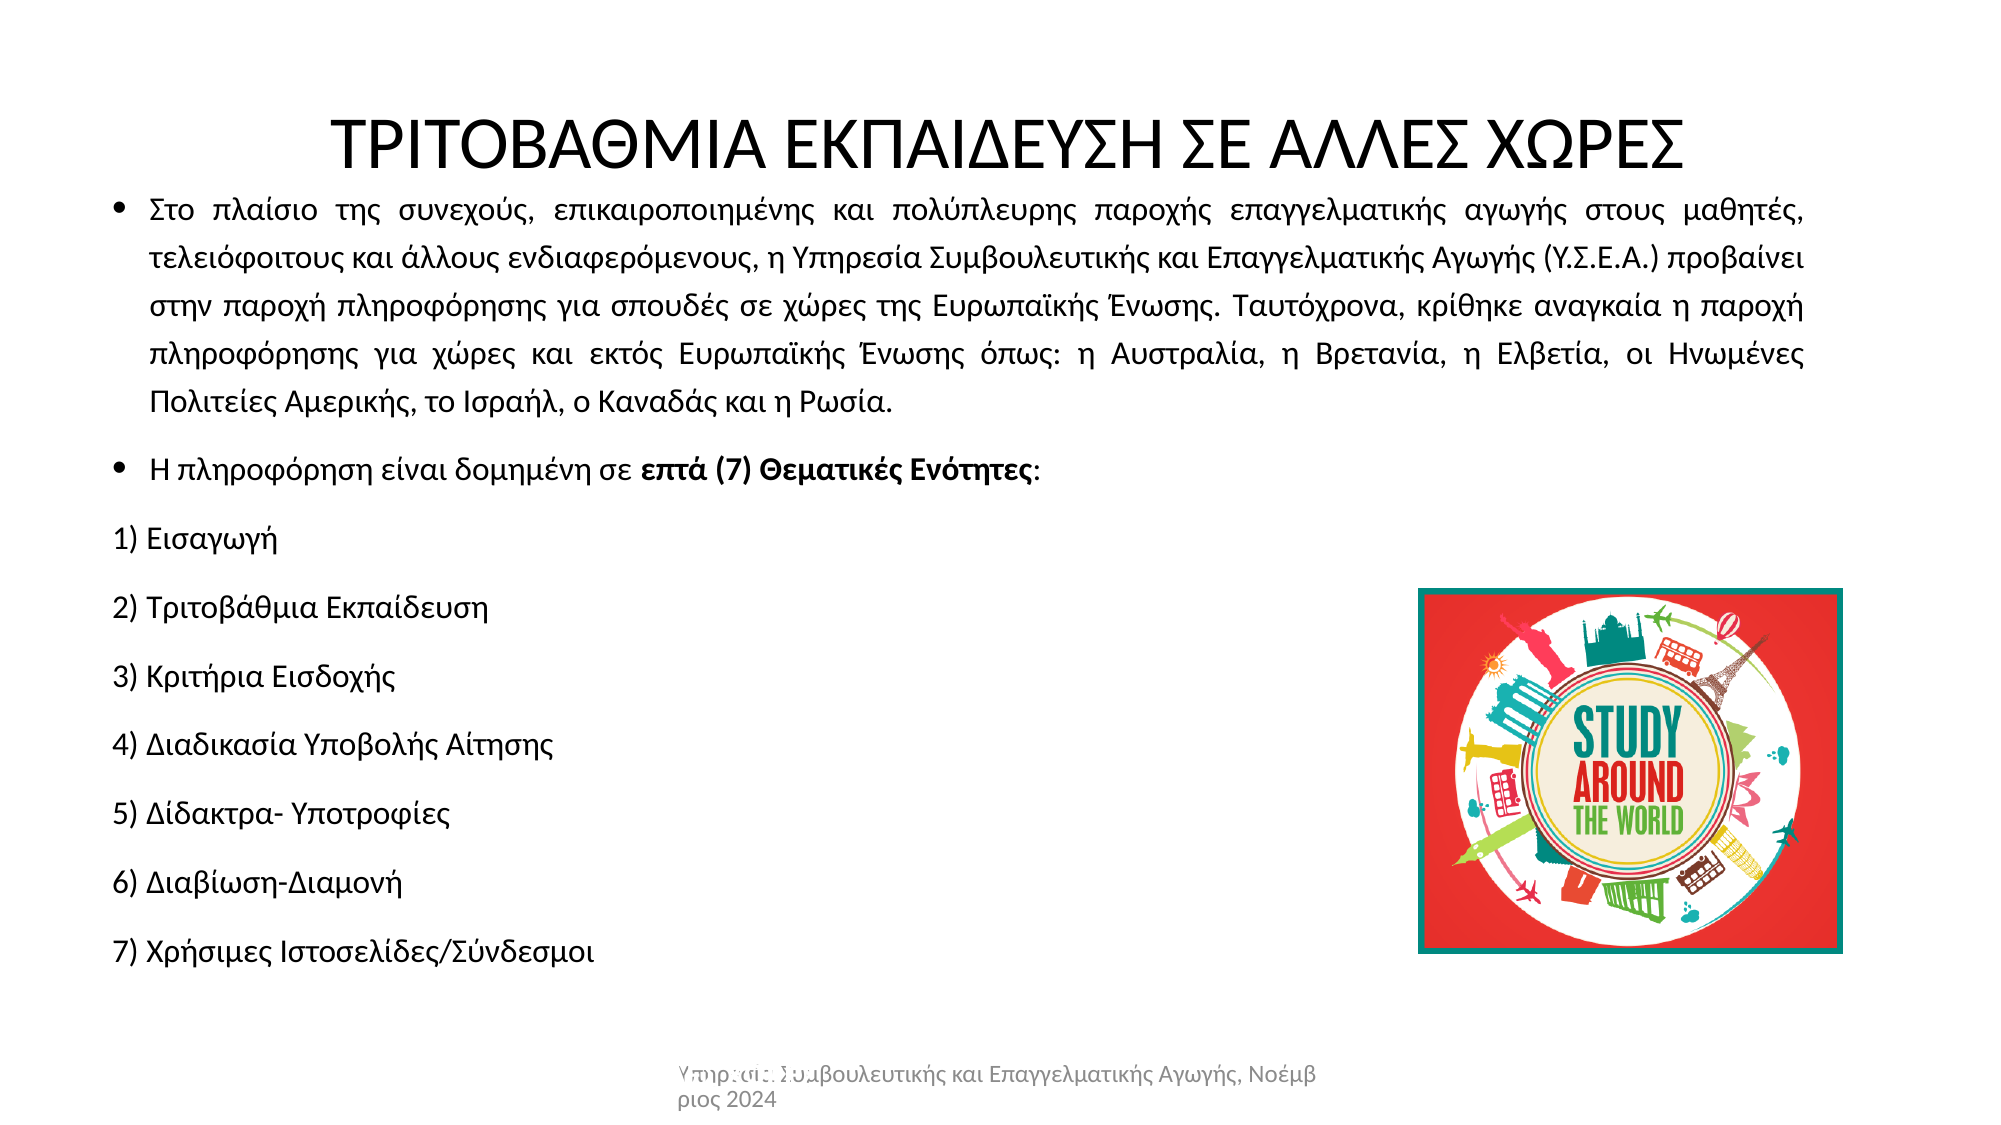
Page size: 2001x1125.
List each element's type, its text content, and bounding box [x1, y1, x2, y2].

title ΤΡΙΤΟΒΑΘΜΙΑ ΕΚΠΑΙΔΕΥΣΗ ΣΕ ΑΛΛΕΣ ΧΩΡΕΣ [137, 59, 1863, 251]
picture [1418, 588, 1843, 954]
list Στο πλαίσιο της συνεχούς, επικαιροποιημένης και πολύπλευρης παροχής επαγγελματικής αγωγής στους μαθητές, τελειόφοιτους και άλλους ενδιαφερόμενους, η Υπηρεσία Συμβουλευτικής και Επαγγελματικής Αγωγής (Υ.Σ.Ε.Α.) προβαίνει στην παροχή πληροφόρησης για σπουδές σε χώρες της Ευρωπαϊκής Ένωσης. Ταυτόχρονα, κρίθηκε αναγκαία η παροχή πληροφόρησης για χώρες και εκτός Ευρωπαϊκής Ένωσης όπως: η Αυστραλία, η Βρετανία, η Ελβετία, οι Ηνωμένες Πολιτείες Αμερικής, το Ισραήλ, ο Καναδάς και η Ρωσία. Η πληροφόρηση είναι δομημένη σε επτά (7) Θεματικές Ενότητες: 1) Εισαγωγή 2) Τριτοβάθμια Εκπαίδευση 3) Κριτήρια Εισδοχής 4) Διαδικασία Υποβολής Αίτησης 5) Δίδακτρα- Υποτροφίες 6) Διαβίωση-Διαμονή 7) Χρήσιμες Ιστοσελίδες/Σύνδεσμοι http://www.moec.gov.cy/ysea/spoudes_exoteriko.html VI/ ΤΡΙΤΟΒΑΘΜΙΑ ΕΚΠΑΙΔΕΥΣΗ ΣΕ ΑΛΛΕΣ ΧΩΡΕΣ VI/ ΤΡΙΤΟΒΑΘΜΙΑ ΕΚΠΑΙΔΕΥΣΗ ΣΕ ΑΛΛΕΣ ΧΩΡΕΣ [97, 171, 1823, 1043]
footer Υπηρεσία Συμβουλευτικής και Επαγγελματικής Αγωγής, Νοέμβριος 2024 [662, 1042, 1338, 1103]
